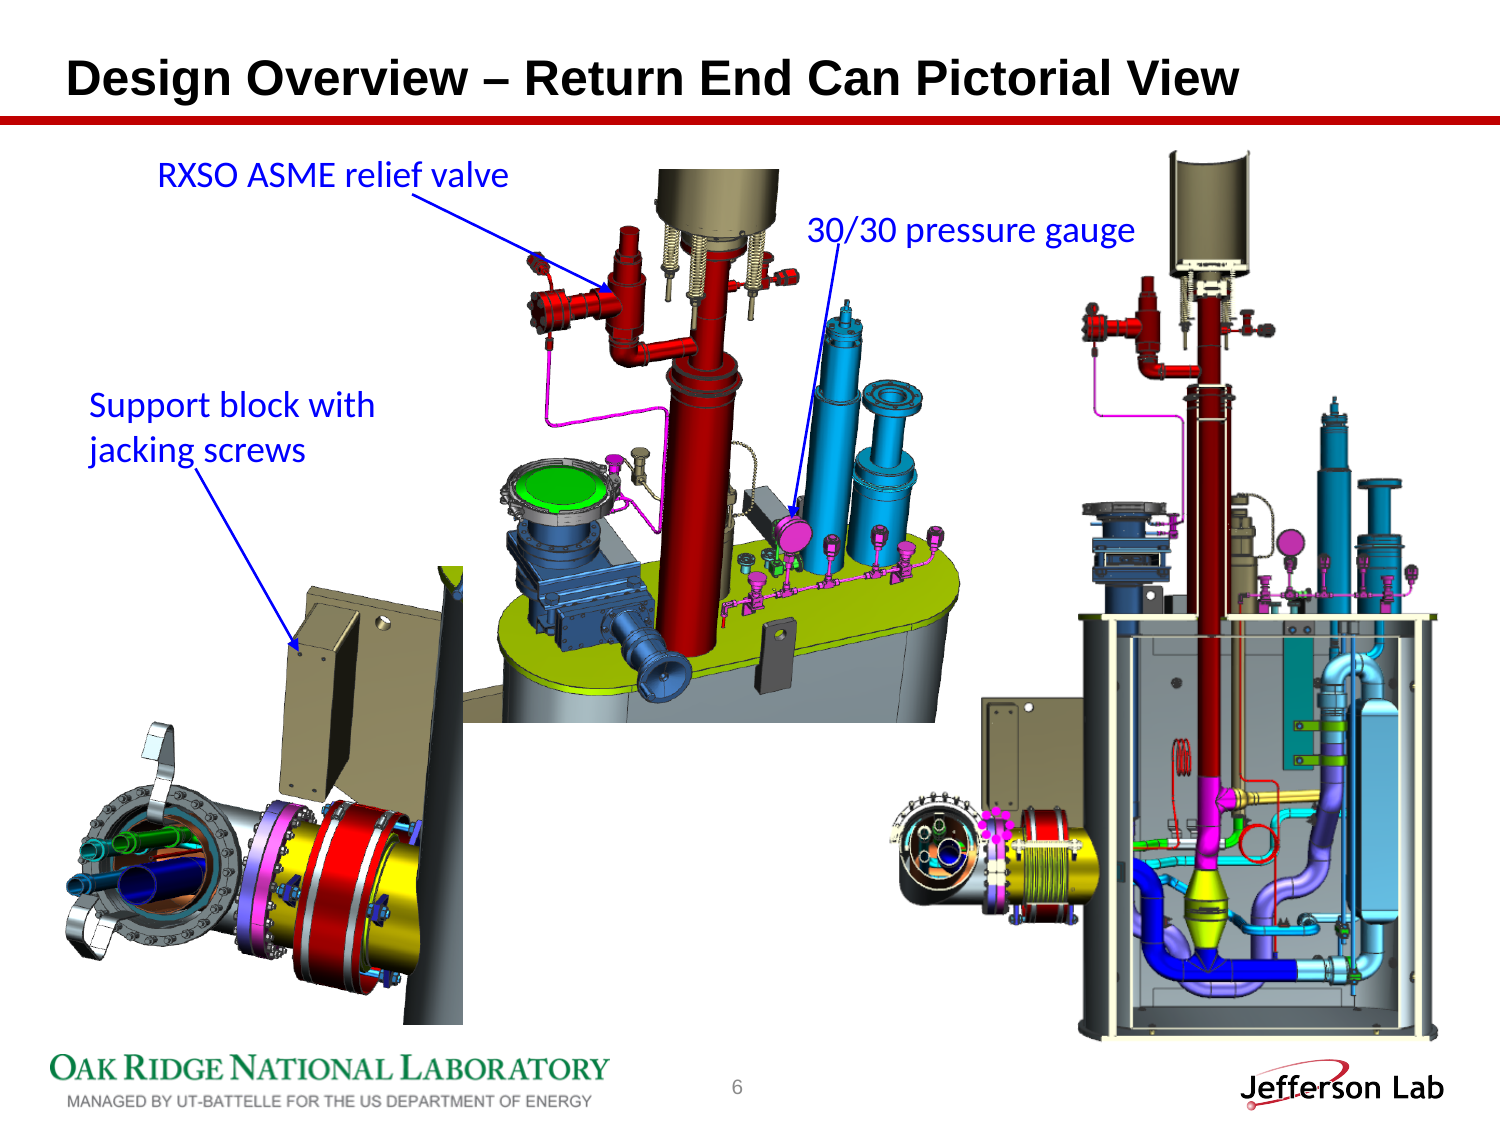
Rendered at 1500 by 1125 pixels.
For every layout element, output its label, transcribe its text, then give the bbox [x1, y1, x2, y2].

title Design Overview – Return End Can Pictorial View [50, 39, 1440, 120]
picture [50, 1054, 610, 1112]
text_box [195, 468, 299, 652]
text_box Support block with jacking screws [74, 372, 451, 477]
slide_number 6 [693, 1060, 782, 1111]
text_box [411, 194, 613, 293]
text_box RXSO ASME relief valve [142, 142, 557, 203]
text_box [791, 243, 839, 519]
picture [52, 132, 1457, 1122]
